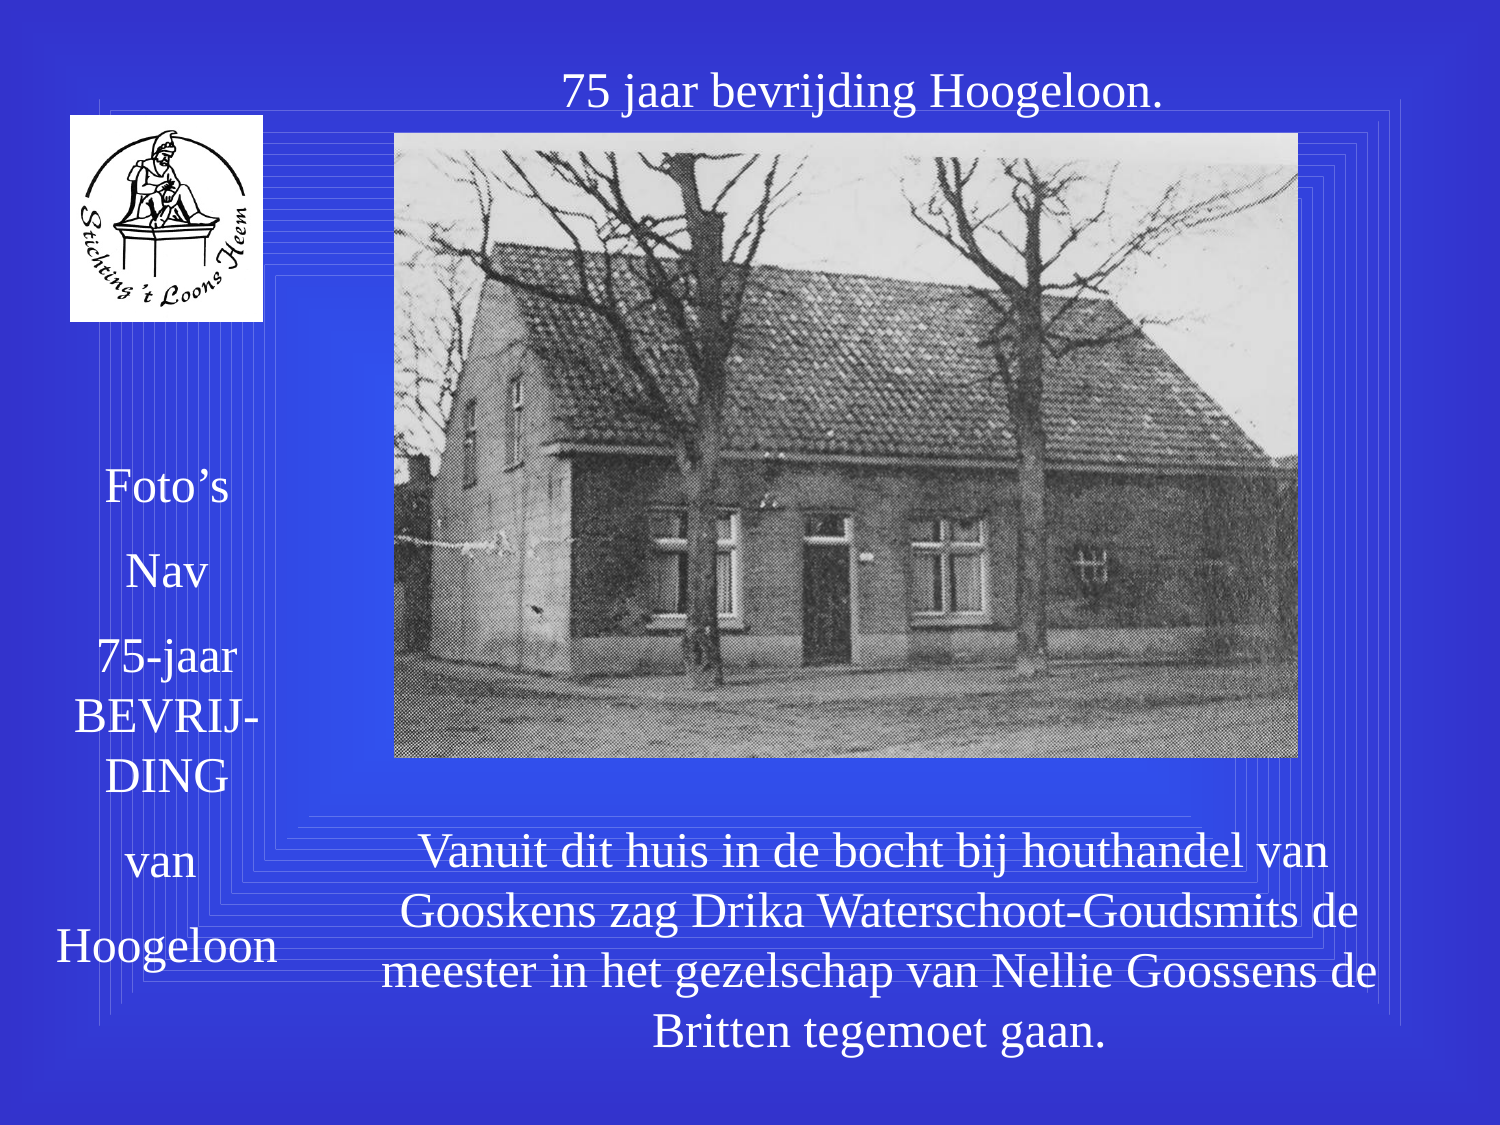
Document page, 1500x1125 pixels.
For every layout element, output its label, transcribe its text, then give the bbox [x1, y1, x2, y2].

text_box Vanuit dit huis in de bocht bij houthandel van Gooskens zag Drika Waterschoot-Goudsmits de meester in het gezelschap van Nellie Goossens de Britten tegemoet gaan. [348, 810, 1411, 1066]
text_box 75 jaar bevrijding Hoogeloon. [331, 49, 1394, 125]
text_box Foto’s Nav 75-jaar BEVRIJ-DING van Hoogeloon [12, 445, 322, 980]
picture [70, 115, 264, 322]
picture [394, 132, 1298, 758]
